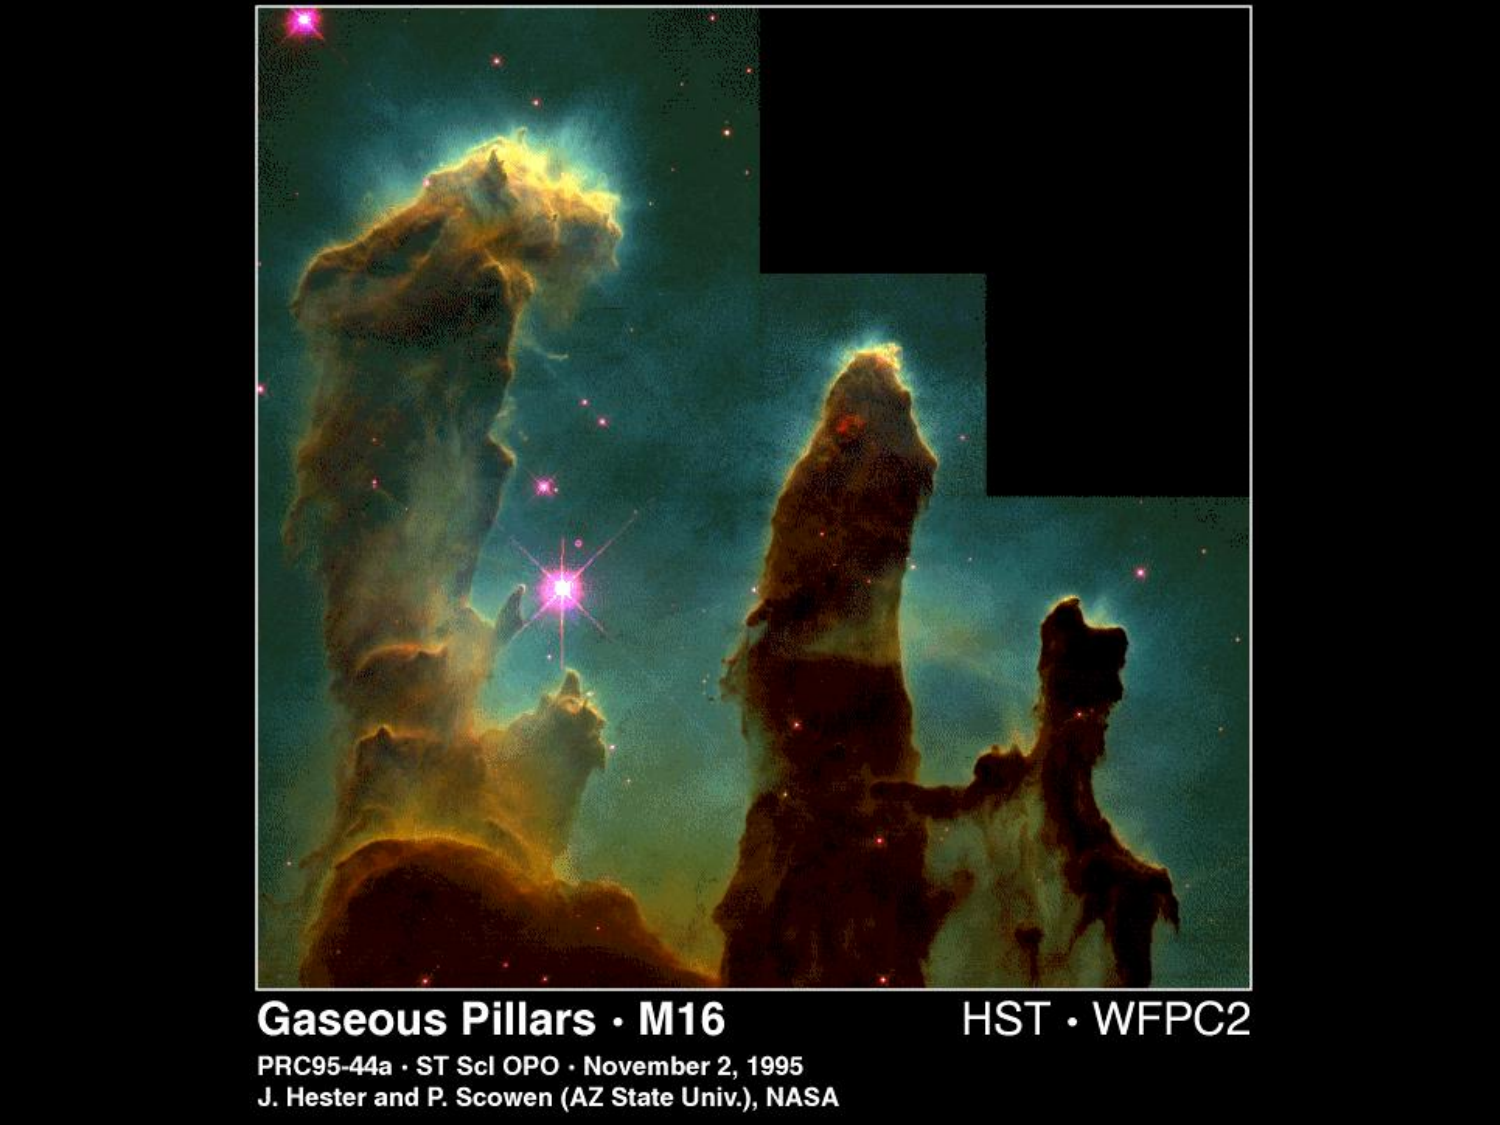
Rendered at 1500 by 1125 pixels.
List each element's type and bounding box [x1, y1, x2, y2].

picture [249, 0, 1259, 1125]
